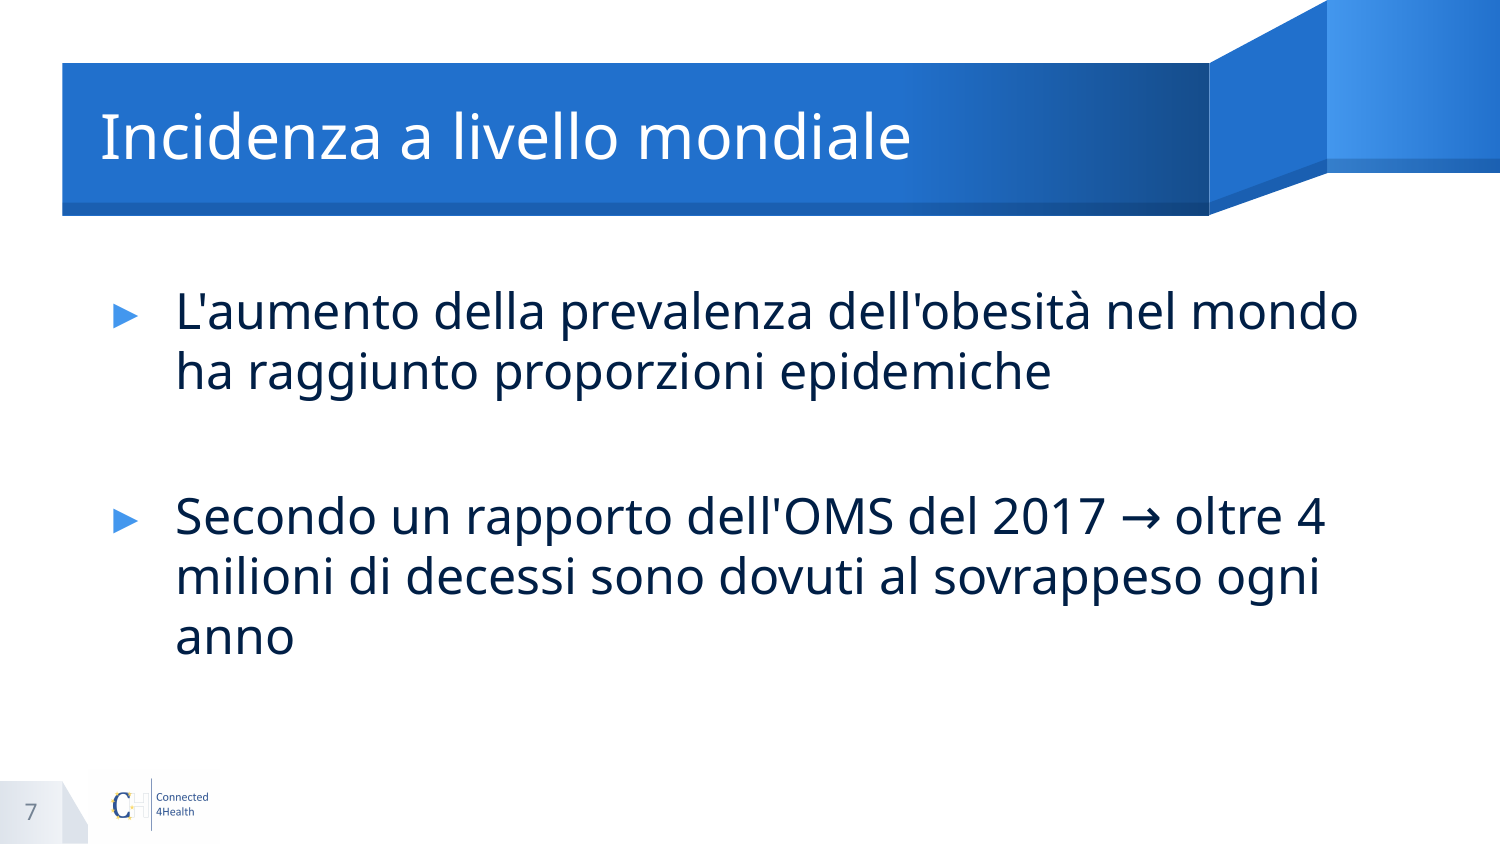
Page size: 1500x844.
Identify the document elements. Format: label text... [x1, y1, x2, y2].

list L'aumento della prevalenza dell'obesità nel mondo ha raggiunto proporzioni epidemiche Secondo un rapporto dell'OMS del 2017 → oltre 4 milioni di decessi sono dovuti al sovrappeso ogni anno [100, 279, 1365, 744]
slide_number 7 [0, 781, 63, 844]
title Incidenza a livello mondiale [100, 64, 1210, 216]
picture [88, 769, 220, 844]
